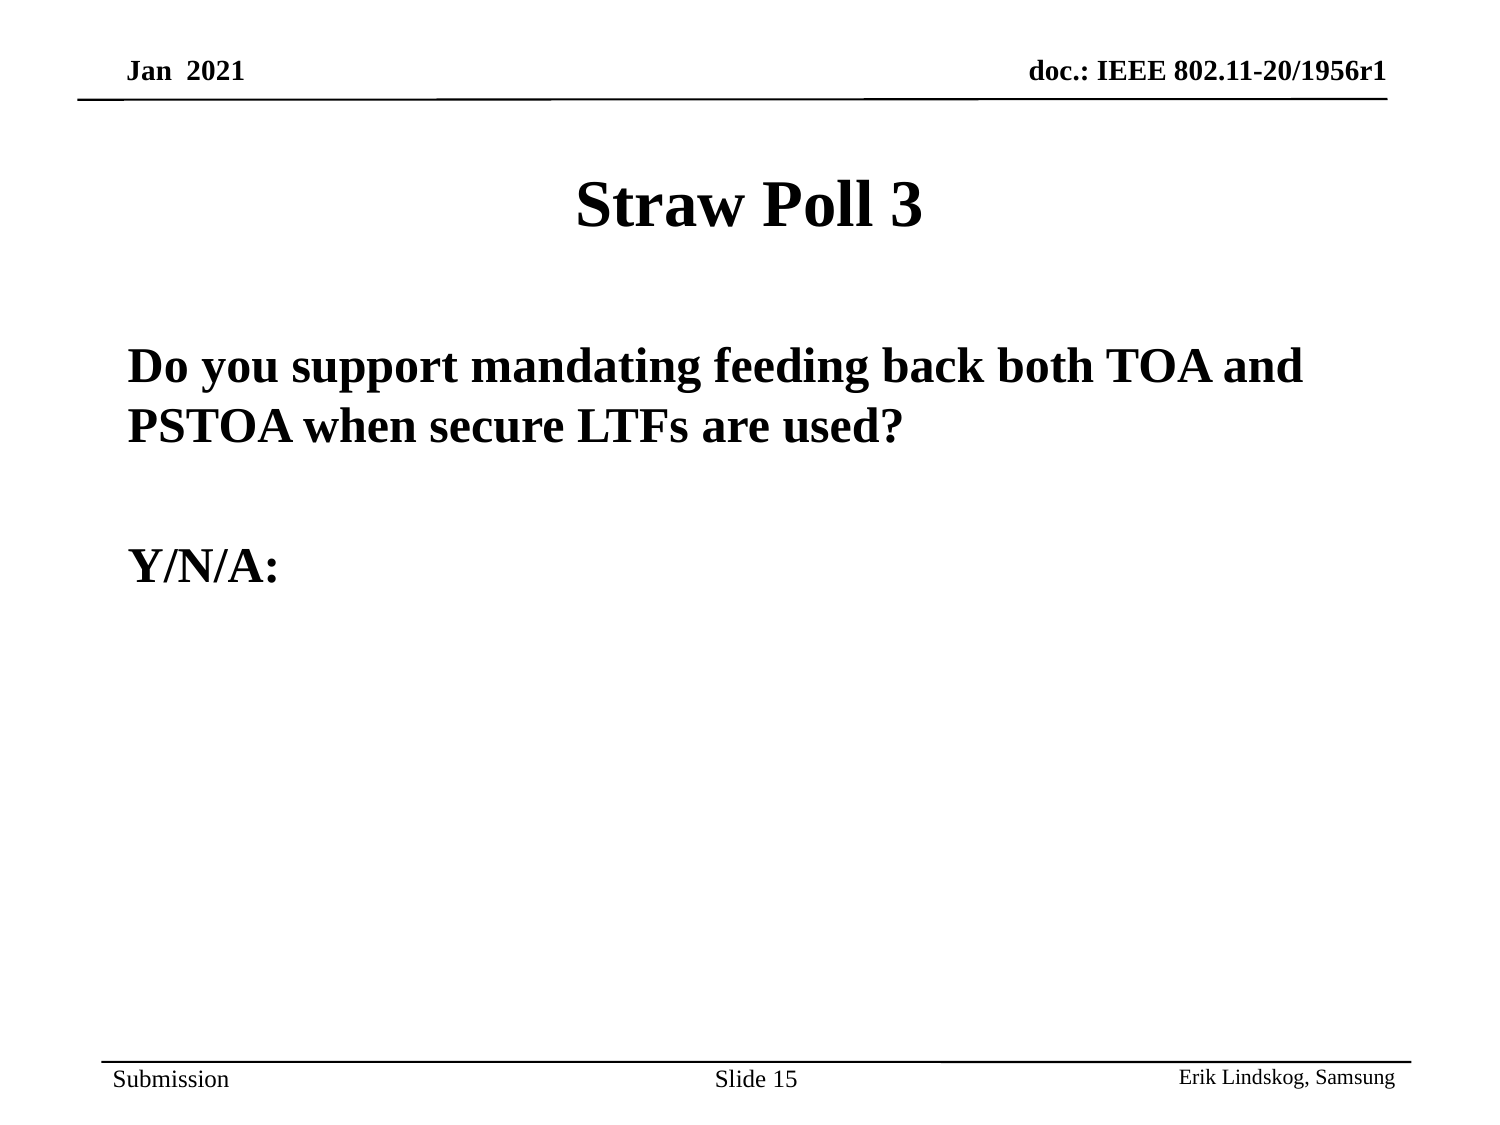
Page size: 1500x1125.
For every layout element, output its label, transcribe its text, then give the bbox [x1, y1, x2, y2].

title Straw Poll 3 [112, 112, 1388, 288]
footer Erik Lindskog, Samsung [861, 1062, 1402, 1089]
slide_number Slide 15 [712, 1062, 800, 1093]
list Do you support mandating feeding back both TOA and PSTOA when secure LTFs are used? Y/N/A: [112, 324, 1388, 1000]
